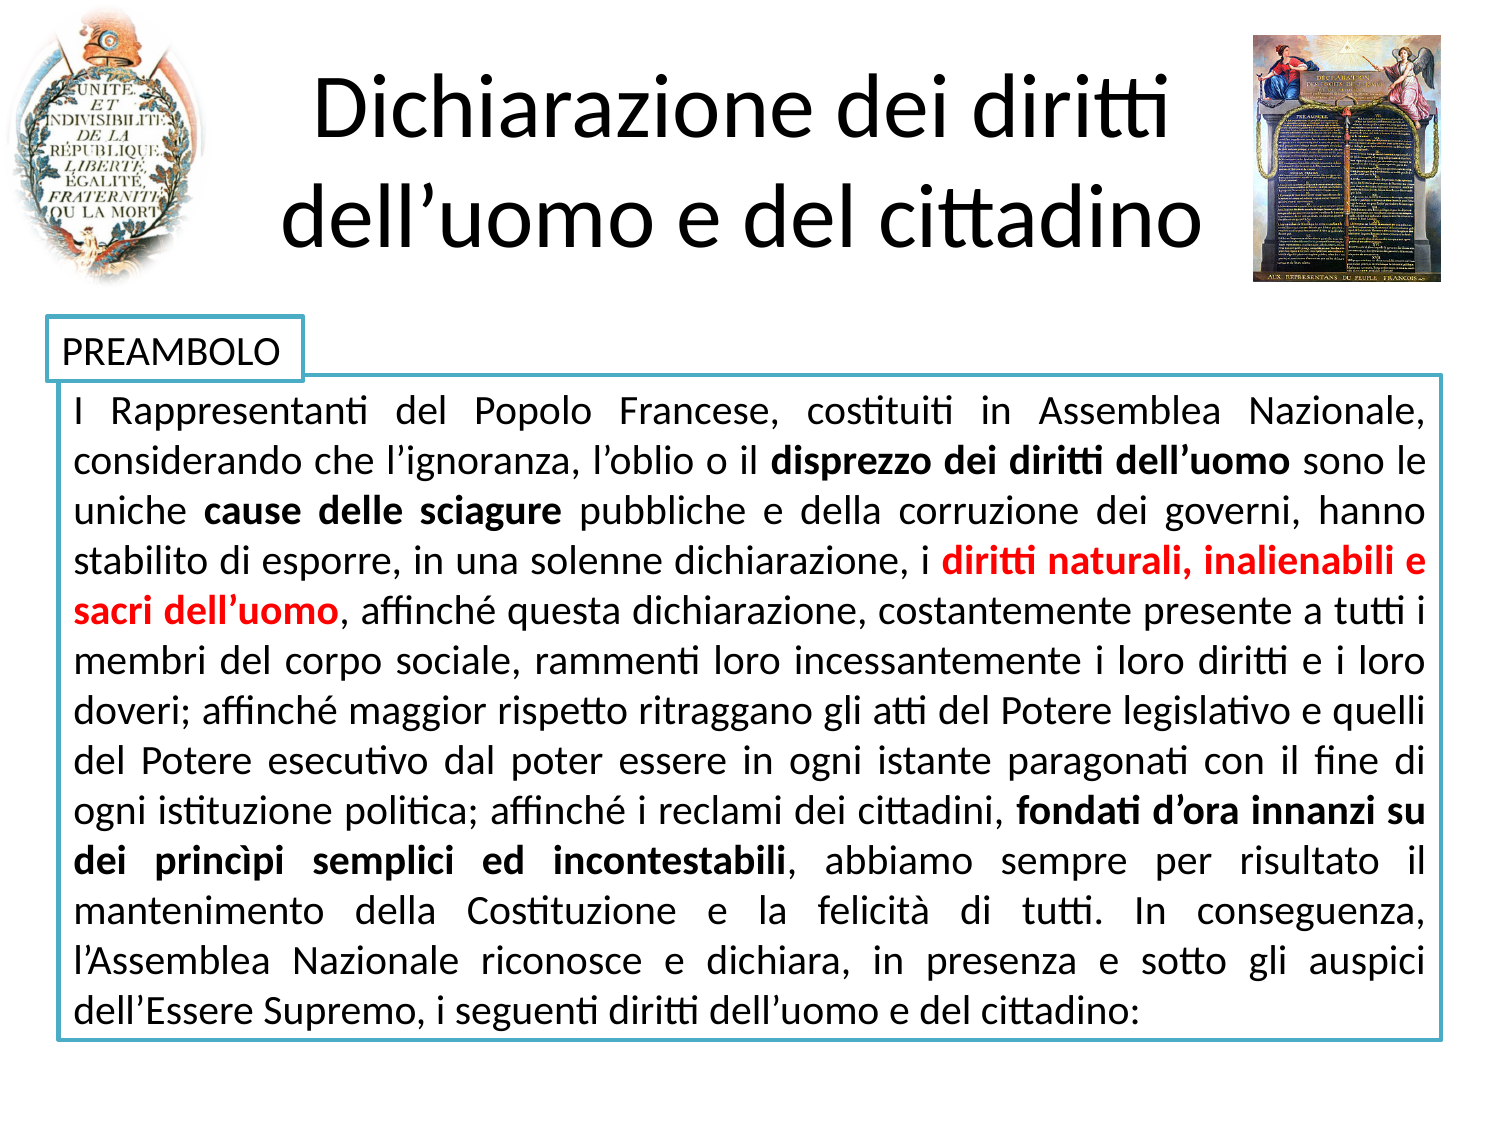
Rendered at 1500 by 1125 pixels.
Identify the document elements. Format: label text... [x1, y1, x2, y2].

text_box I Rappresentanti del Popolo Francese, costituiti in Assemblea Nazionale, considerando che l’ignoranza, l’oblio o il disprezzo dei diritti dell’uomo sono le uniche cause delle sciagure pubbliche e della corruzione dei governi, hanno stabilito di esporre, in una solenne dichiarazione, i diritti naturali, inalienabili e sacri dell’uomo, affinché questa dichiarazione, costantemente presente a tutti i membri del corpo sociale, rammenti loro incessantemente i loro diritti e i loro doveri; affinché maggior rispetto ritraggano gli atti del Potere legislativo e quelli del Potere esecutivo dal poter essere in ogni istante paragonati con il fine di ogni istituzione politica; affinché i reclami dei cittadini, fondati d’ora innanzi su dei princìpi semplici ed incontestabili, abbiamo sempre per risultato il mantenimento della Costituzione e la felicità di tutti. In conseguenza, l’Assemblea Nazionale riconosce e dichiara, in presenza e sotto gli auspici dell’Essere Supremo, i seguenti diritti dell’uomo e del cittadino: [56, 373, 1443, 1042]
picture [1253, 34, 1441, 282]
text_box PREAMBOLO [45, 314, 305, 383]
title Dichiarazione dei diritti dell’uomo e del cittadino [218, 35, 1251, 277]
picture [0, 0, 214, 294]
